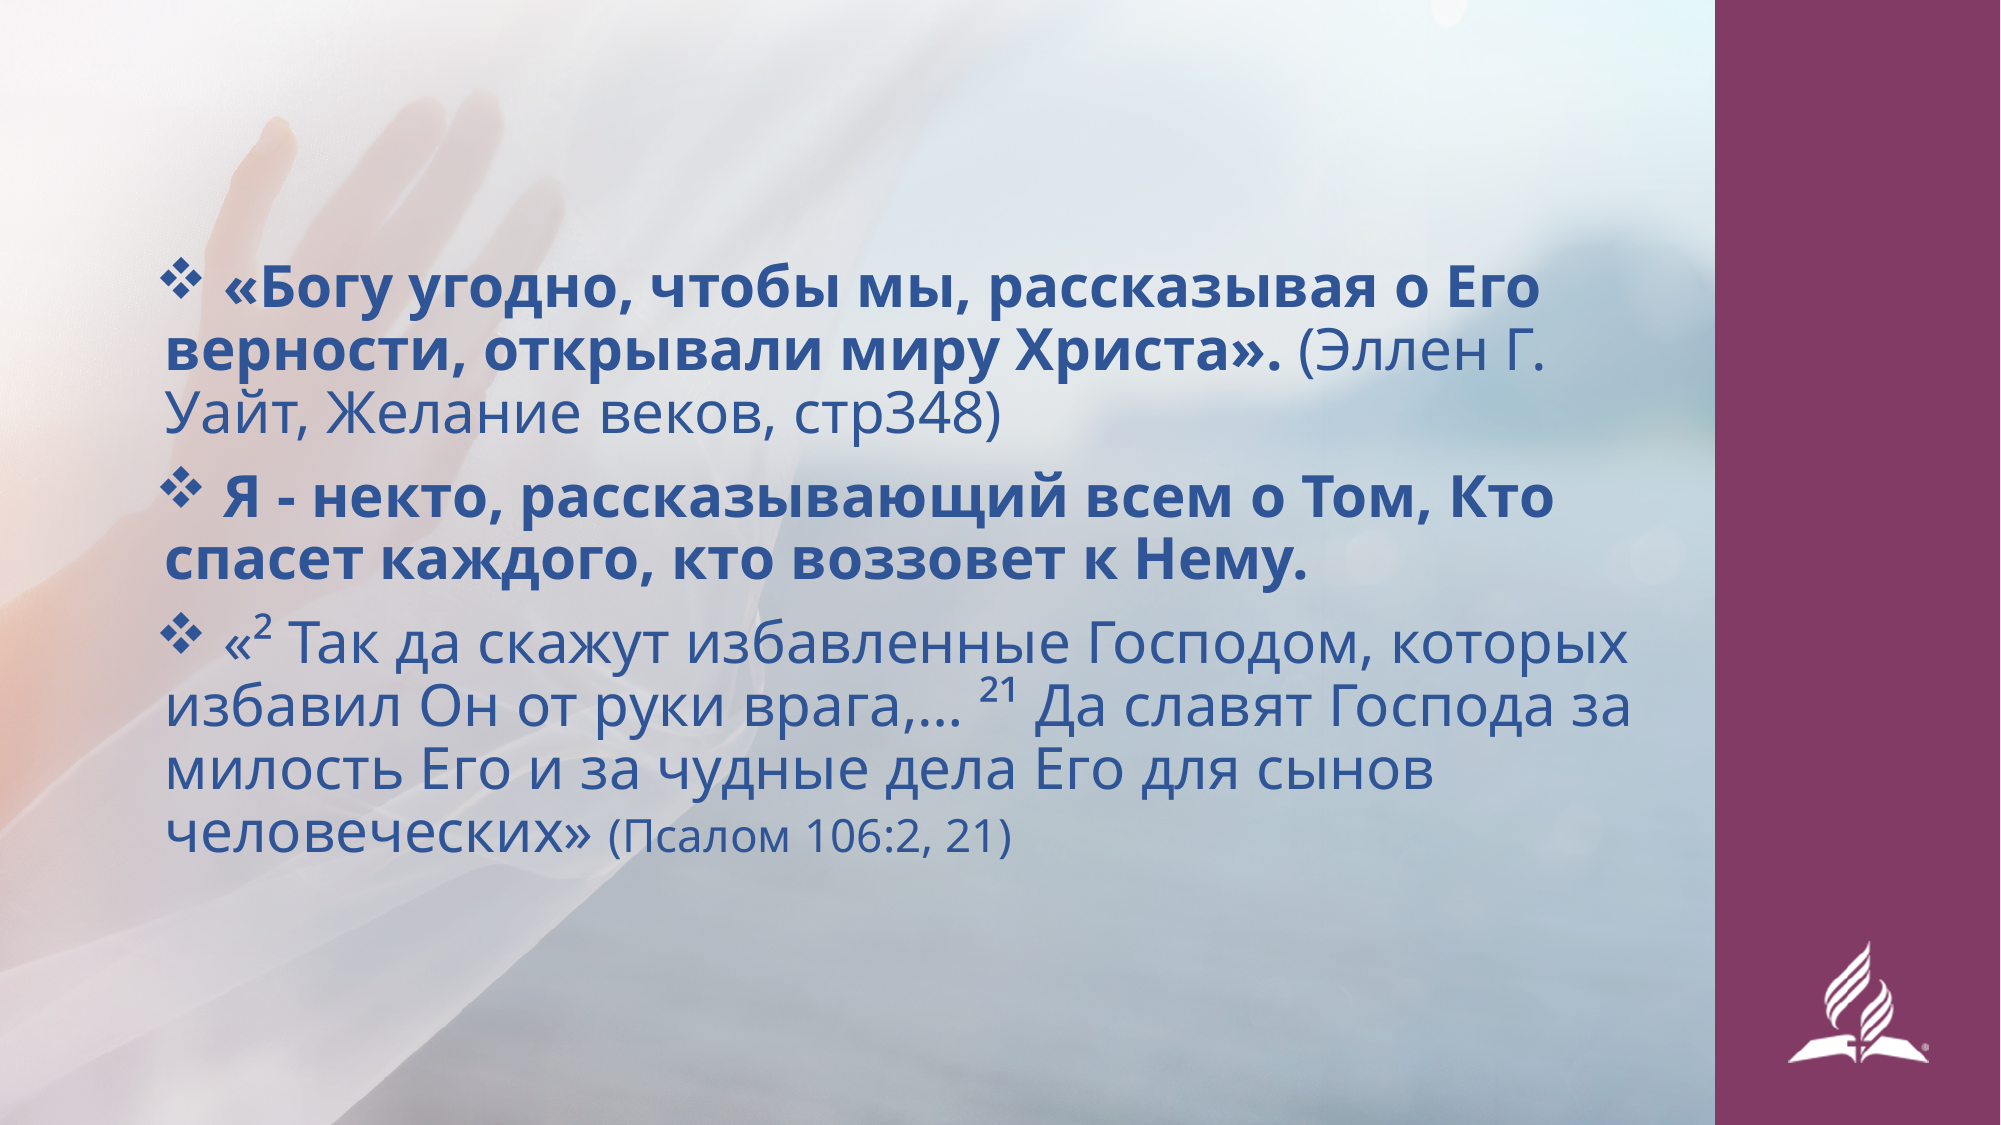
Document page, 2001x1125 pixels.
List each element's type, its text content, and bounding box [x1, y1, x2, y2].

picture [0, 0, 2001, 1125]
list «Богу угодно, чтобы мы, рассказывая о Его верности, открывали миру Христа». (Эллен Г. Уайт, Желание веков, стр348) Я - некто, рассказывающий всем о Том, Кто спасет каждого, кто воззовет к Нему. «² Так да скажут избавленные Господом, которых избавил Он от руки врага,… ²¹ Да славят Господа за милость Его и за чудные дела Его для сынов человеческих» (Псалом 106:2, 21) [140, 249, 1678, 1042]
